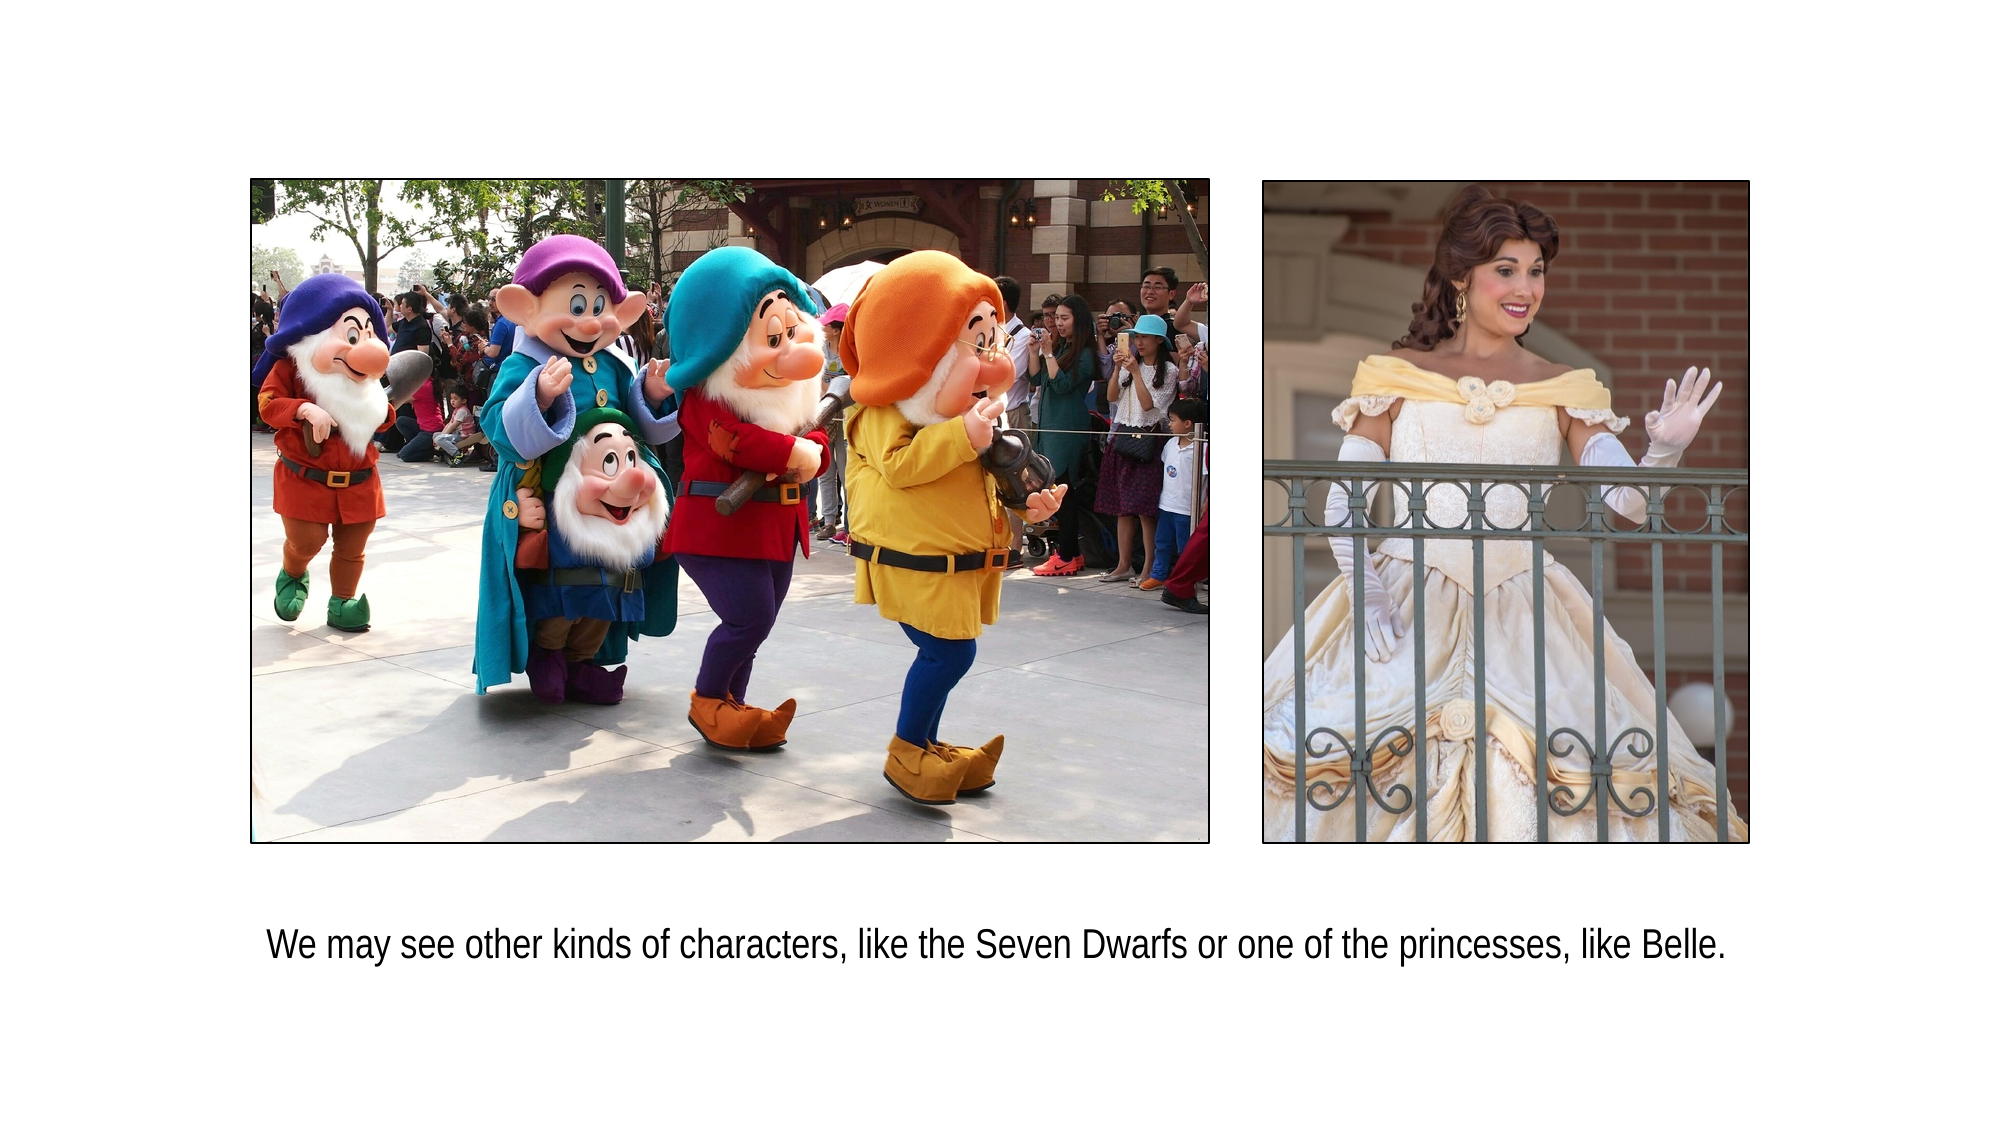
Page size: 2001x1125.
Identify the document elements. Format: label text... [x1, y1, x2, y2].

text_box We may see other kinds of characters, like the Seven Dwarfs or one of the princesses, like Belle. [279, 912, 1725, 1025]
picture [1263, 182, 1749, 843]
picture [251, 180, 1209, 843]
